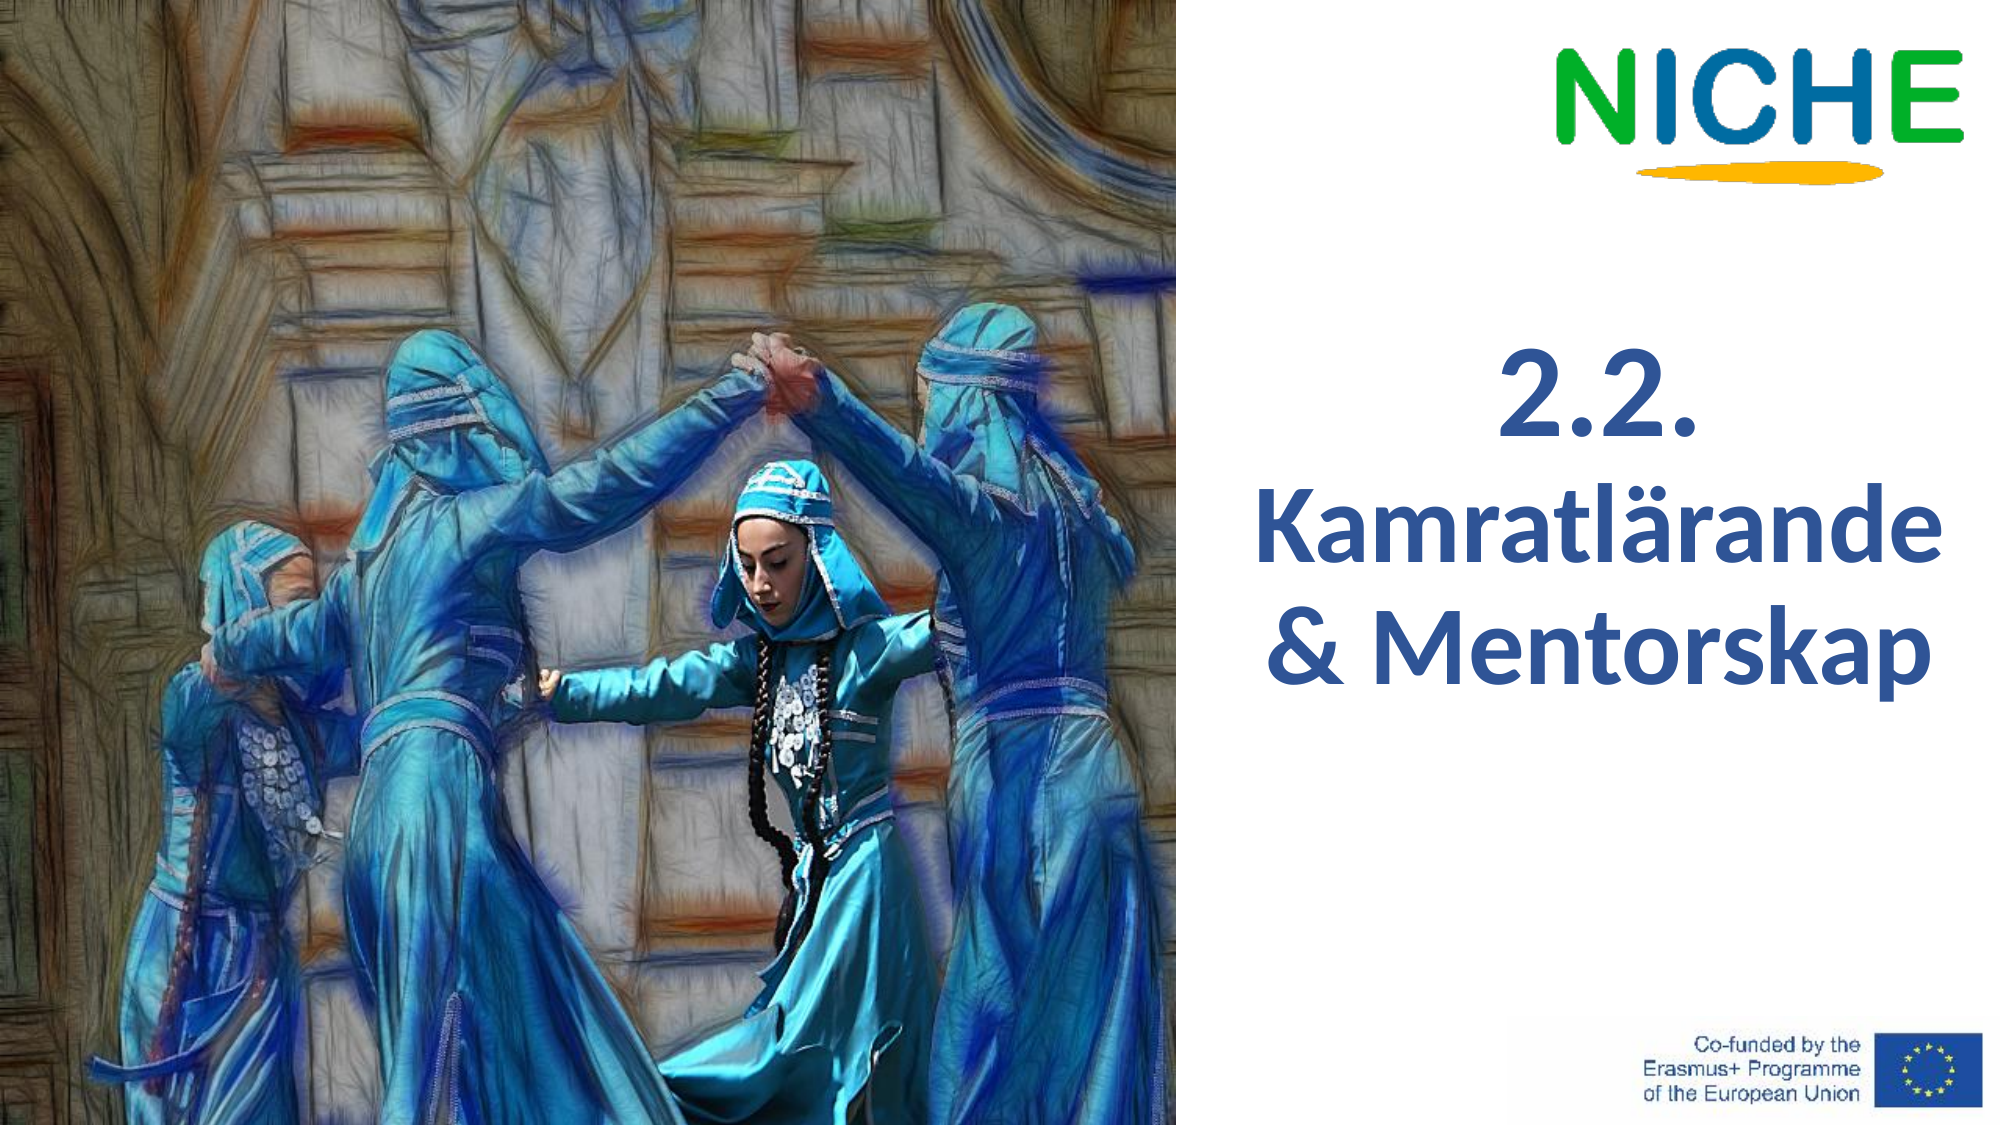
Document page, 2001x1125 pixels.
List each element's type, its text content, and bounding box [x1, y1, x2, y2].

title 2.2. Kamratlärande & Mentorskap [1213, 266, 1987, 764]
picture [1521, 13, 2000, 204]
picture [1507, 1016, 2000, 1125]
picture [0, 0, 1176, 1125]
